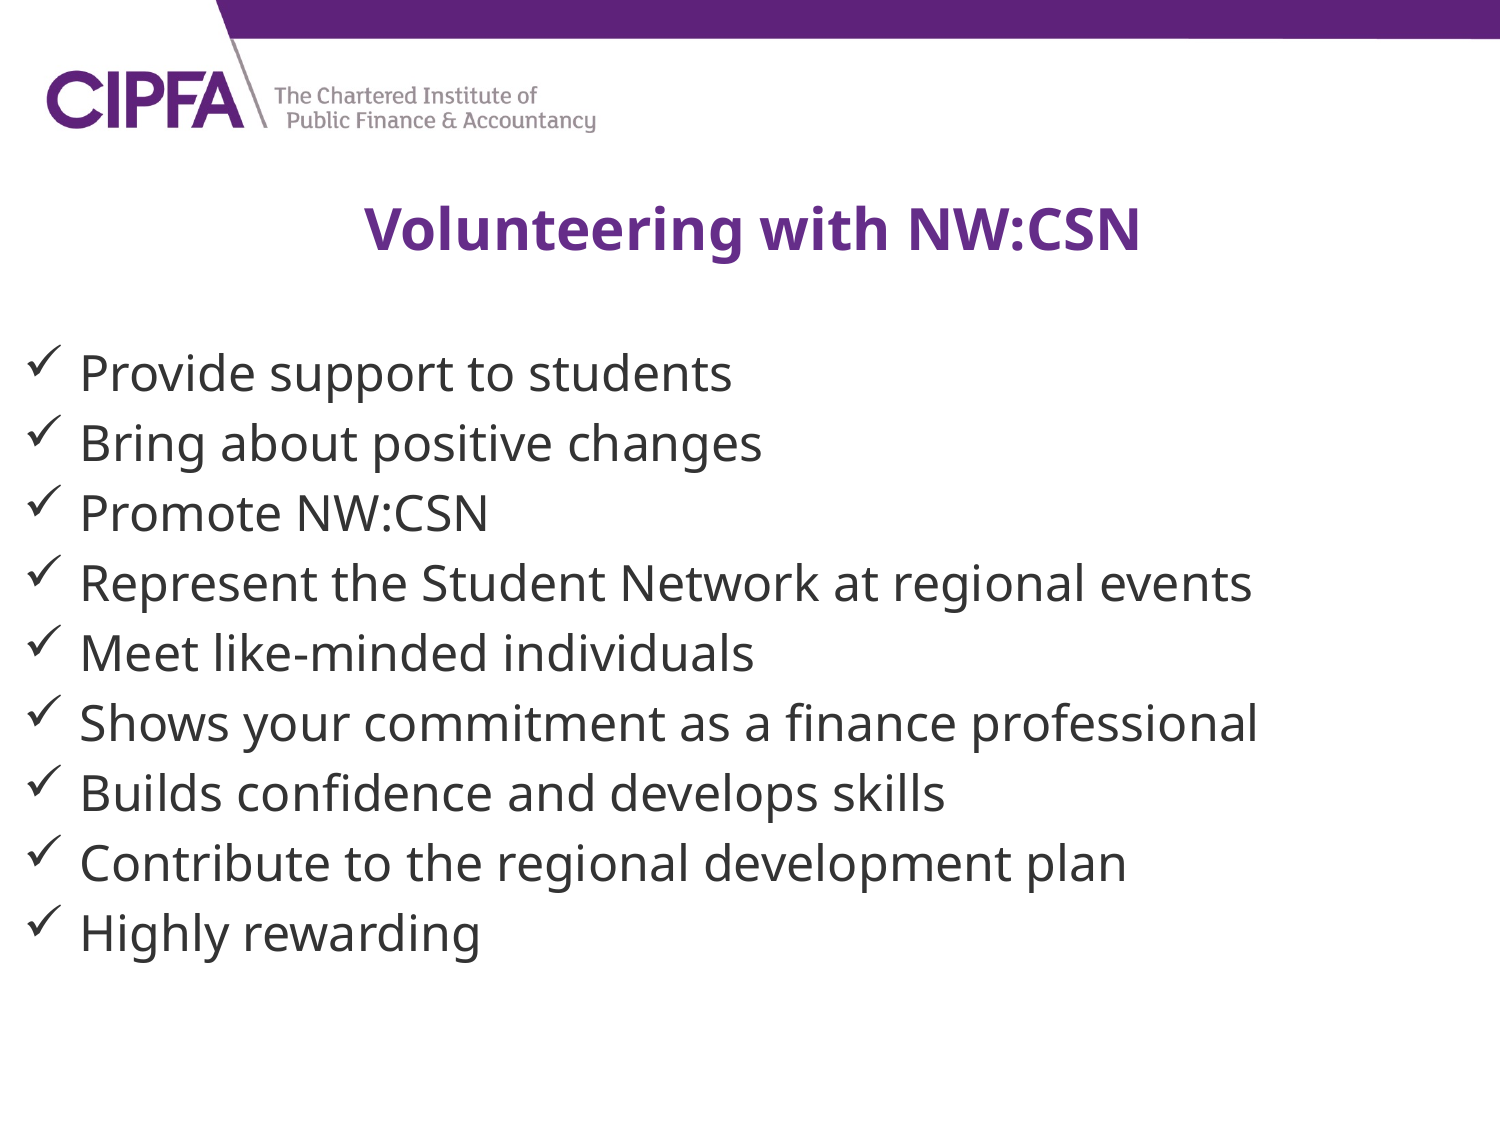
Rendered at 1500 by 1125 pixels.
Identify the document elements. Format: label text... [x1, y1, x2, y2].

title Volunteering with NW:CSN [236, 184, 1270, 278]
list Provide support to students Bring about positive changes Promote NW:CSN Represent the Student Network at regional events Meet like-minded individuals Shows your commitment as a finance professional Builds confidence and develops skills Contribute to the regional development plan Highly rewarding [8, 278, 1500, 1125]
picture [0, 0, 1500, 133]
